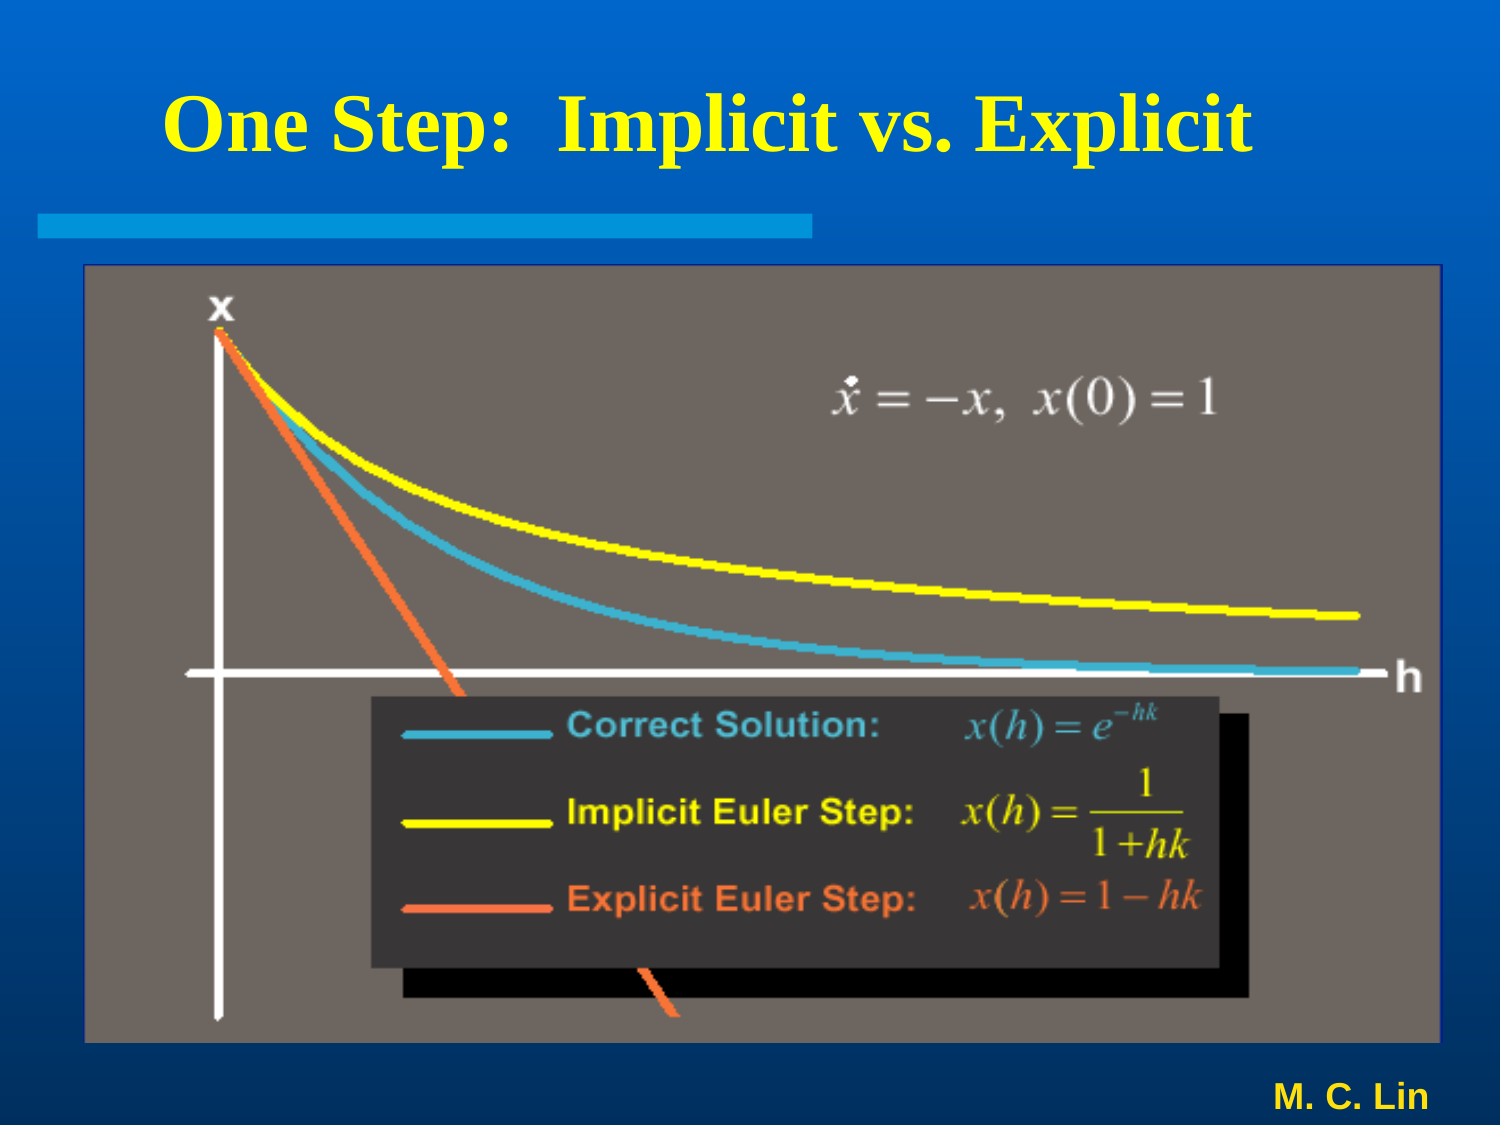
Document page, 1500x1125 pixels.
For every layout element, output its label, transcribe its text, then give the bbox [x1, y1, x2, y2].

picture [83, 264, 1443, 1043]
title One Step: Implicit vs. Explicit [42, 47, 1373, 188]
text_box M. C. Lin [1265, 1064, 1438, 1125]
